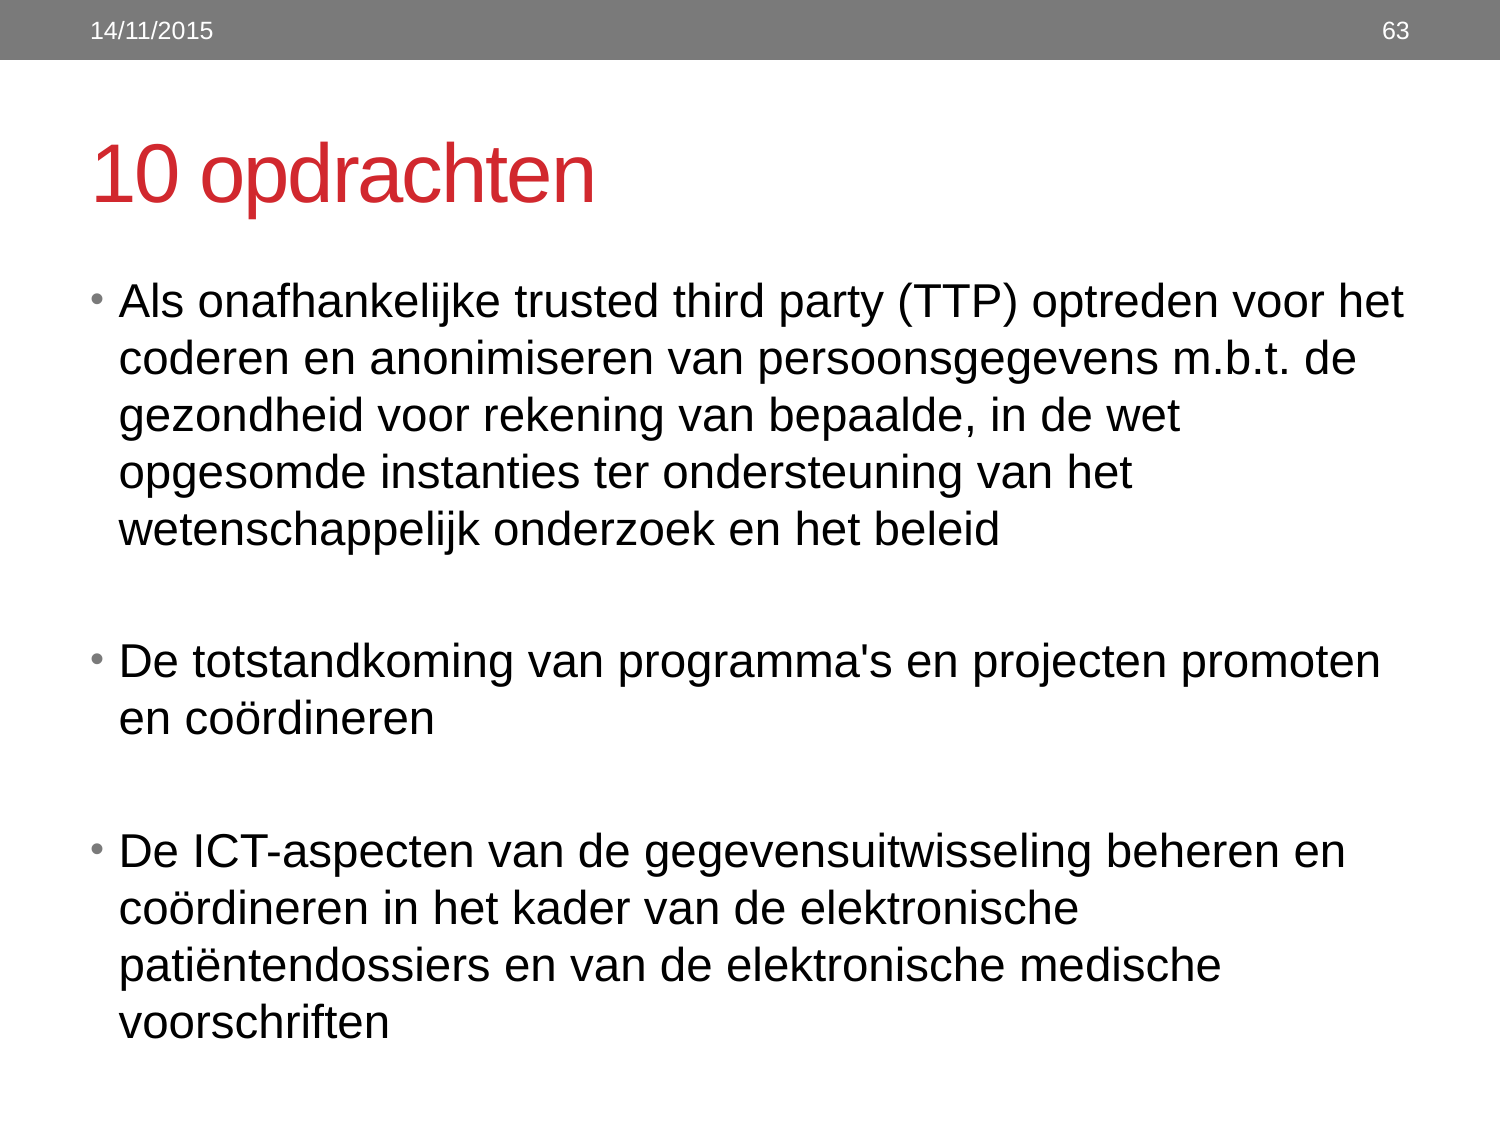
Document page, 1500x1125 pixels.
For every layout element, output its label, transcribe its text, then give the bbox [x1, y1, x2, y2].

list Als onafhankelijke trusted third party (TTP) optreden voor het coderen en anonimiseren van persoonsgegevens m.b.t. de gezondheid voor rekening van bepaalde, in de wet opgesomde instanties ter ondersteuning van het wetenschappelijk onderzoek en het beleid De totstandkoming van programma's en projecten promoten en coördineren De ICT-aspecten van de gegevensuitwisseling beheren en coördineren in het kader van de elektronische patiëntendossiers en van de elektronische medische voorschriften [75, 262, 1425, 1063]
title 10 opdrachten [75, 87, 1425, 250]
slide_number 63 [1250, 3, 1425, 57]
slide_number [75, 3, 550, 57]
